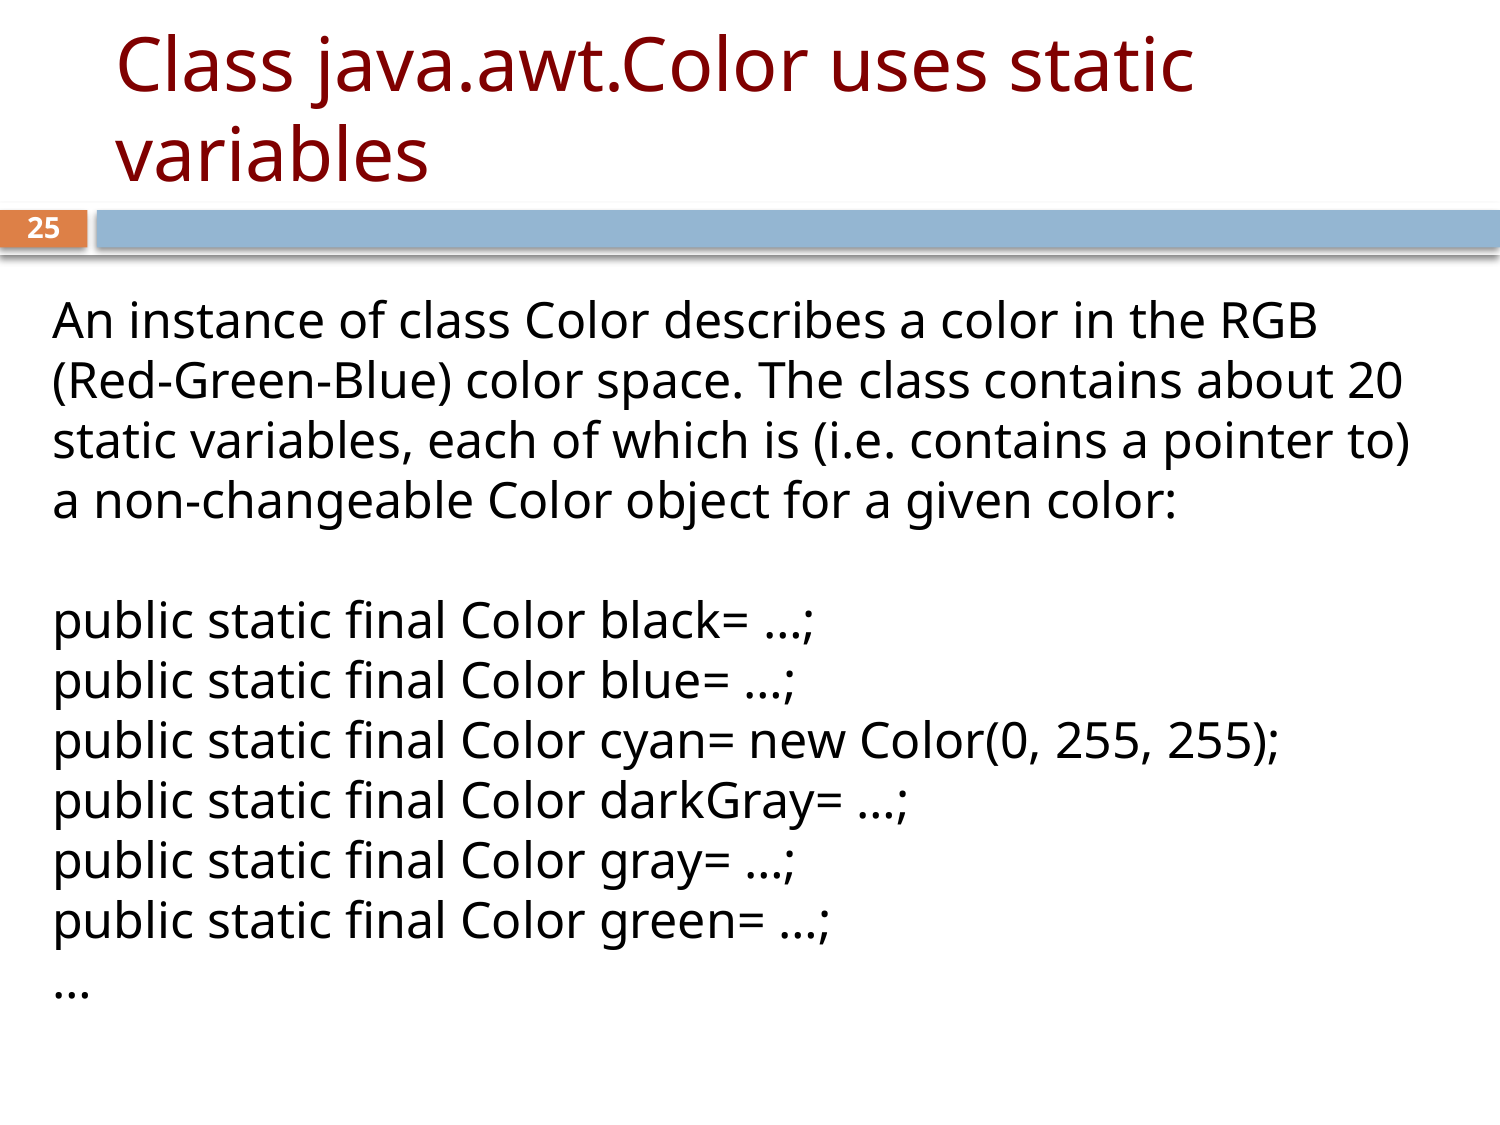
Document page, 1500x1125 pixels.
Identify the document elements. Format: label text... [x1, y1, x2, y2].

slide_number 25 [0, 208, 88, 249]
title Class java.awt.Color uses static variables [100, 24, 1438, 188]
text_box An instance of class Color describes a color in the RGB (Red-Green-Blue) color space. The class contains about 20 static variables, each of which is (i.e. contains a pointer to) a non-changeable Color object for a given color: public static final Color black= …; public static final Color blue= …; public static final Color cyan= new Color(0, 255, 255); public static final Color darkGray= …; public static final Color gray= …; public static final Color green= …; … [37, 280, 1438, 1016]
